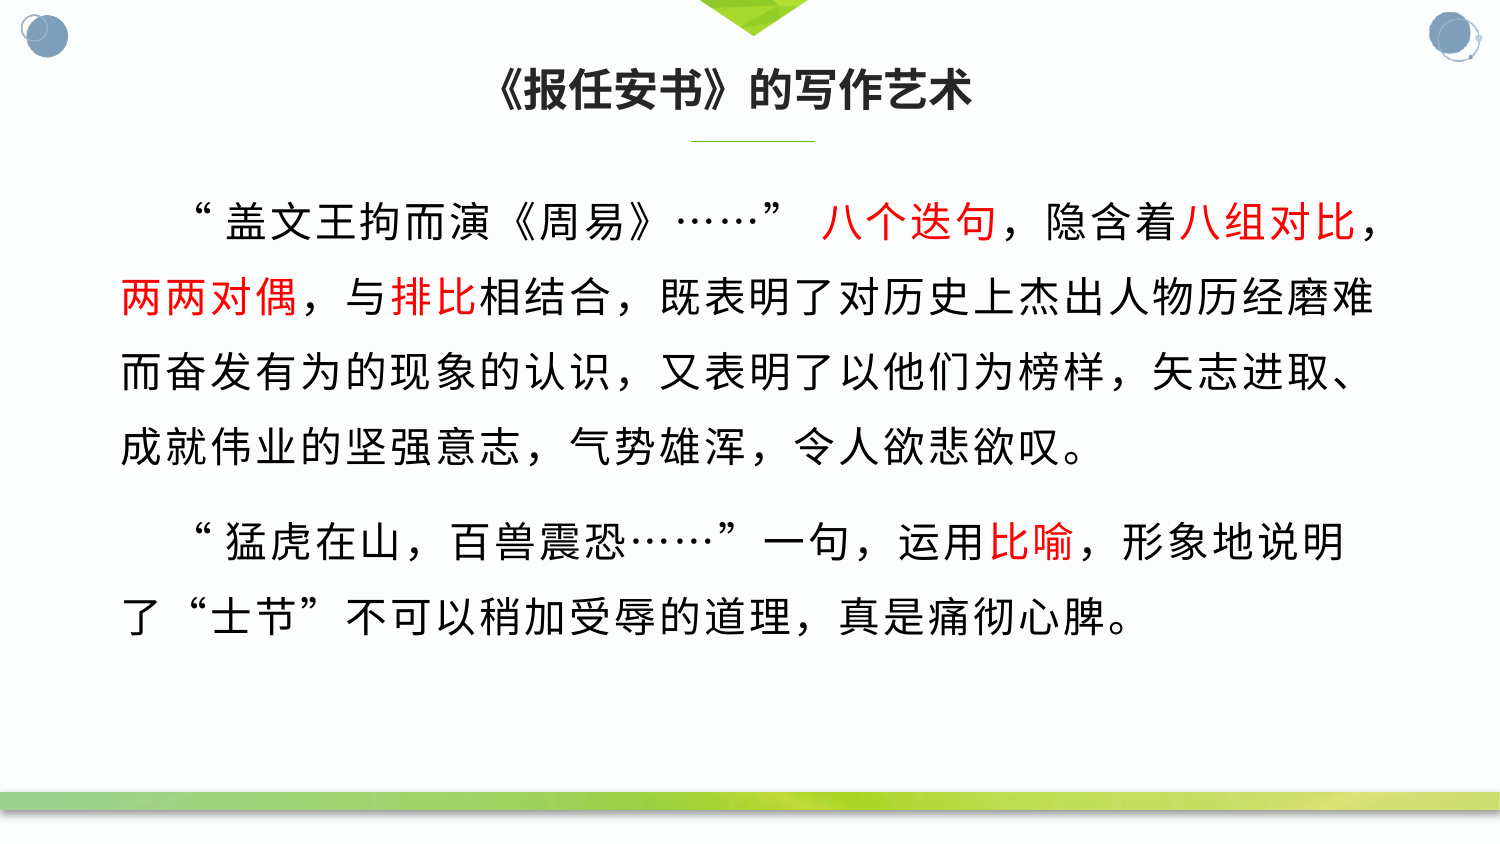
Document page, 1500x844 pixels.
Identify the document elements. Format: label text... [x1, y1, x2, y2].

picture [1411, 0, 1500, 73]
text_box [697, 0, 810, 38]
picture [0, 792, 1500, 810]
picture [0, 0, 89, 73]
text_box 《报任安书》的写作艺术 [463, 54, 989, 124]
list “盖文王拘而演《周易》……” 八个迭句，隐含着八组对比，两两对偶，与排比相结合，既表明了对历史上杰出人物历经磨难而奋发有为的现象的认识，又表明了以他们为榜样，矢志进取、成就伟业的坚强意志，气势雄浑，令人欲悲欲叹。 “猛虎在山，百兽震恐……”一句，运用比喻，形象地说明了“士节”不可以稍加受辱的道理，真是痛彻心脾。 [106, 162, 1400, 781]
